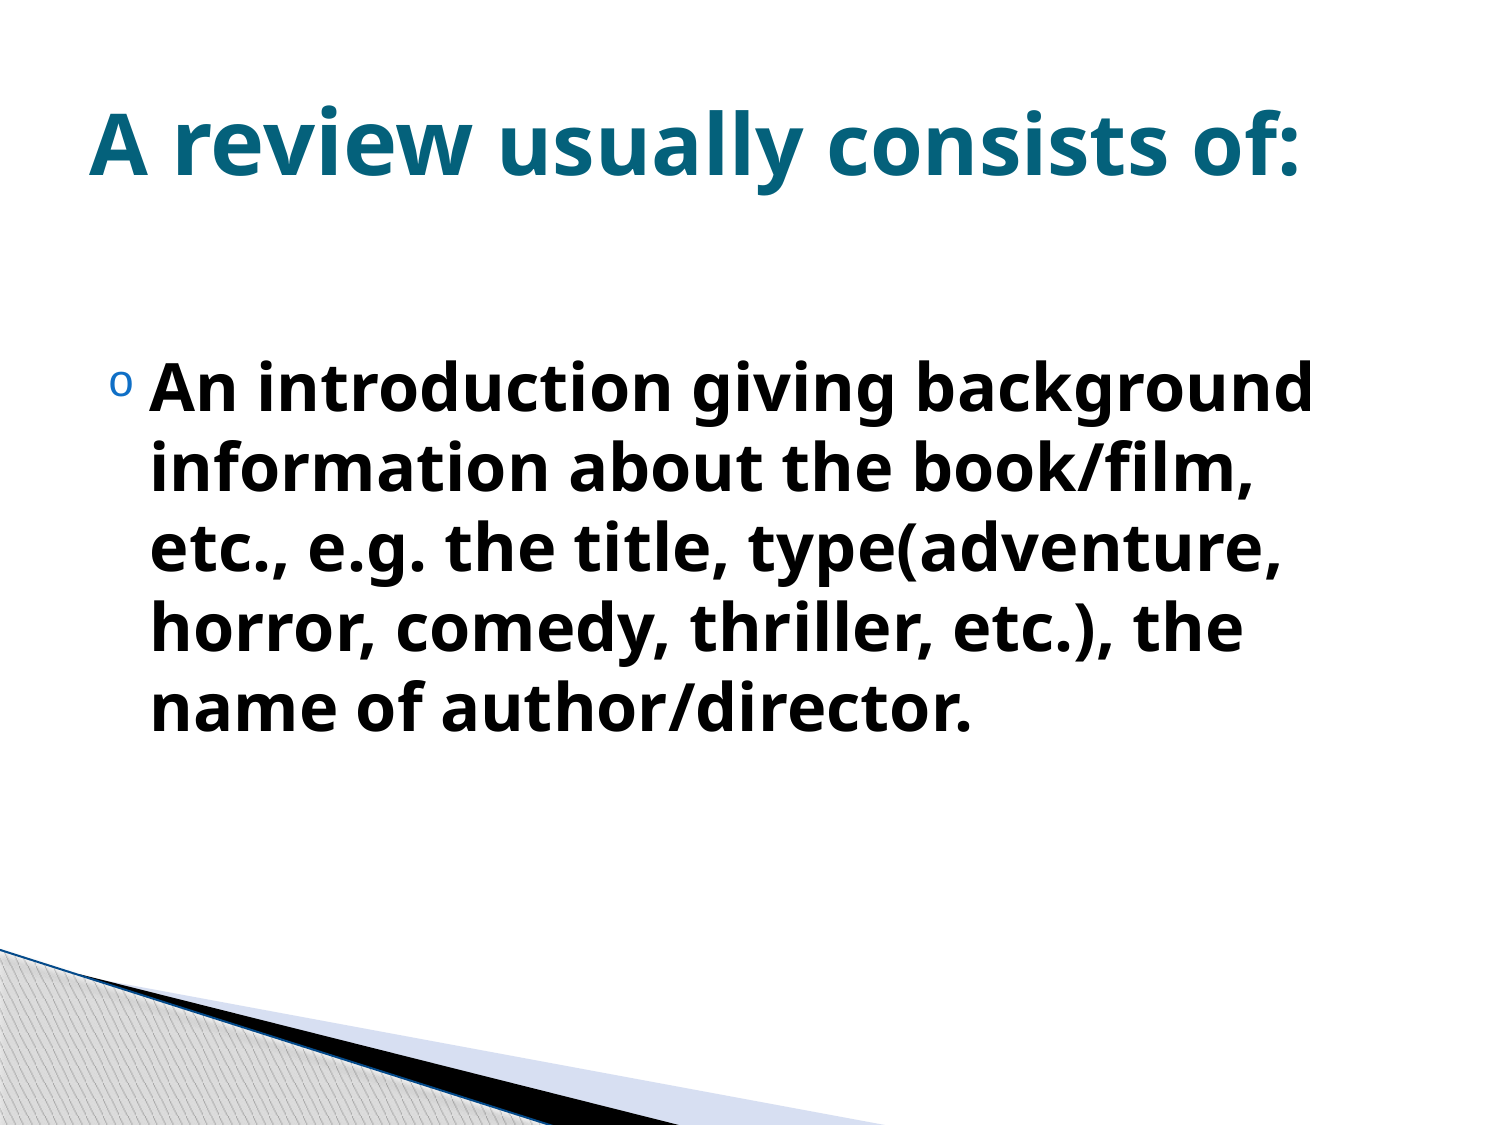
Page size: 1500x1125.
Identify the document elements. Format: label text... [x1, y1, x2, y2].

title A review usually consists of: [75, 45, 1425, 233]
list An introduction giving background information about the book/film, etc., e.g. the title, type(adventure, horror, comedy, thriller, etc.), the name of author/director. [75, 337, 1425, 695]
